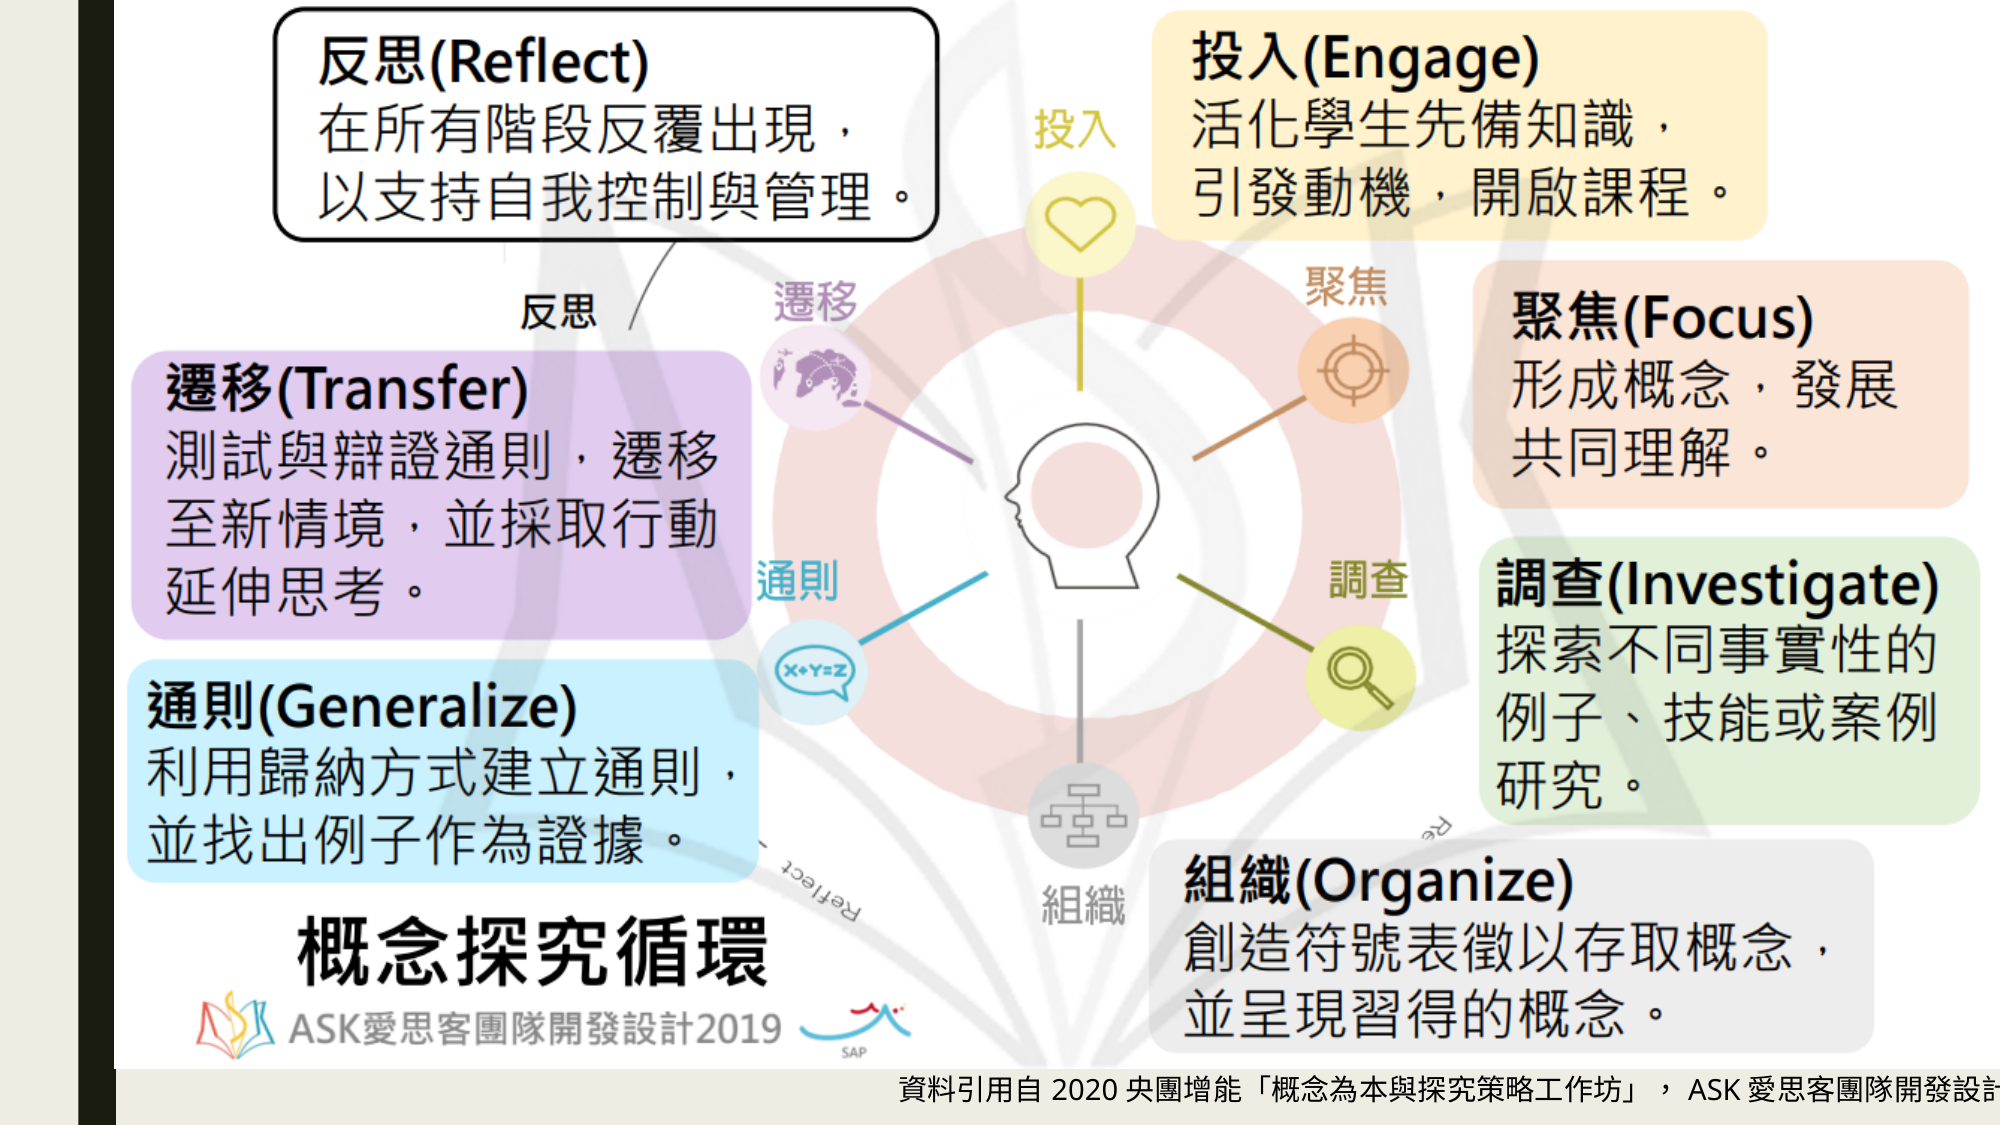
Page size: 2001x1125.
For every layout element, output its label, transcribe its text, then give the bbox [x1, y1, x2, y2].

picture [114, 0, 2000, 1069]
text_box 資料引用自2020央團增能「概念為本與探究策略工作坊」，ASK愛思客團隊開發設計 [883, 1069, 2000, 1125]
